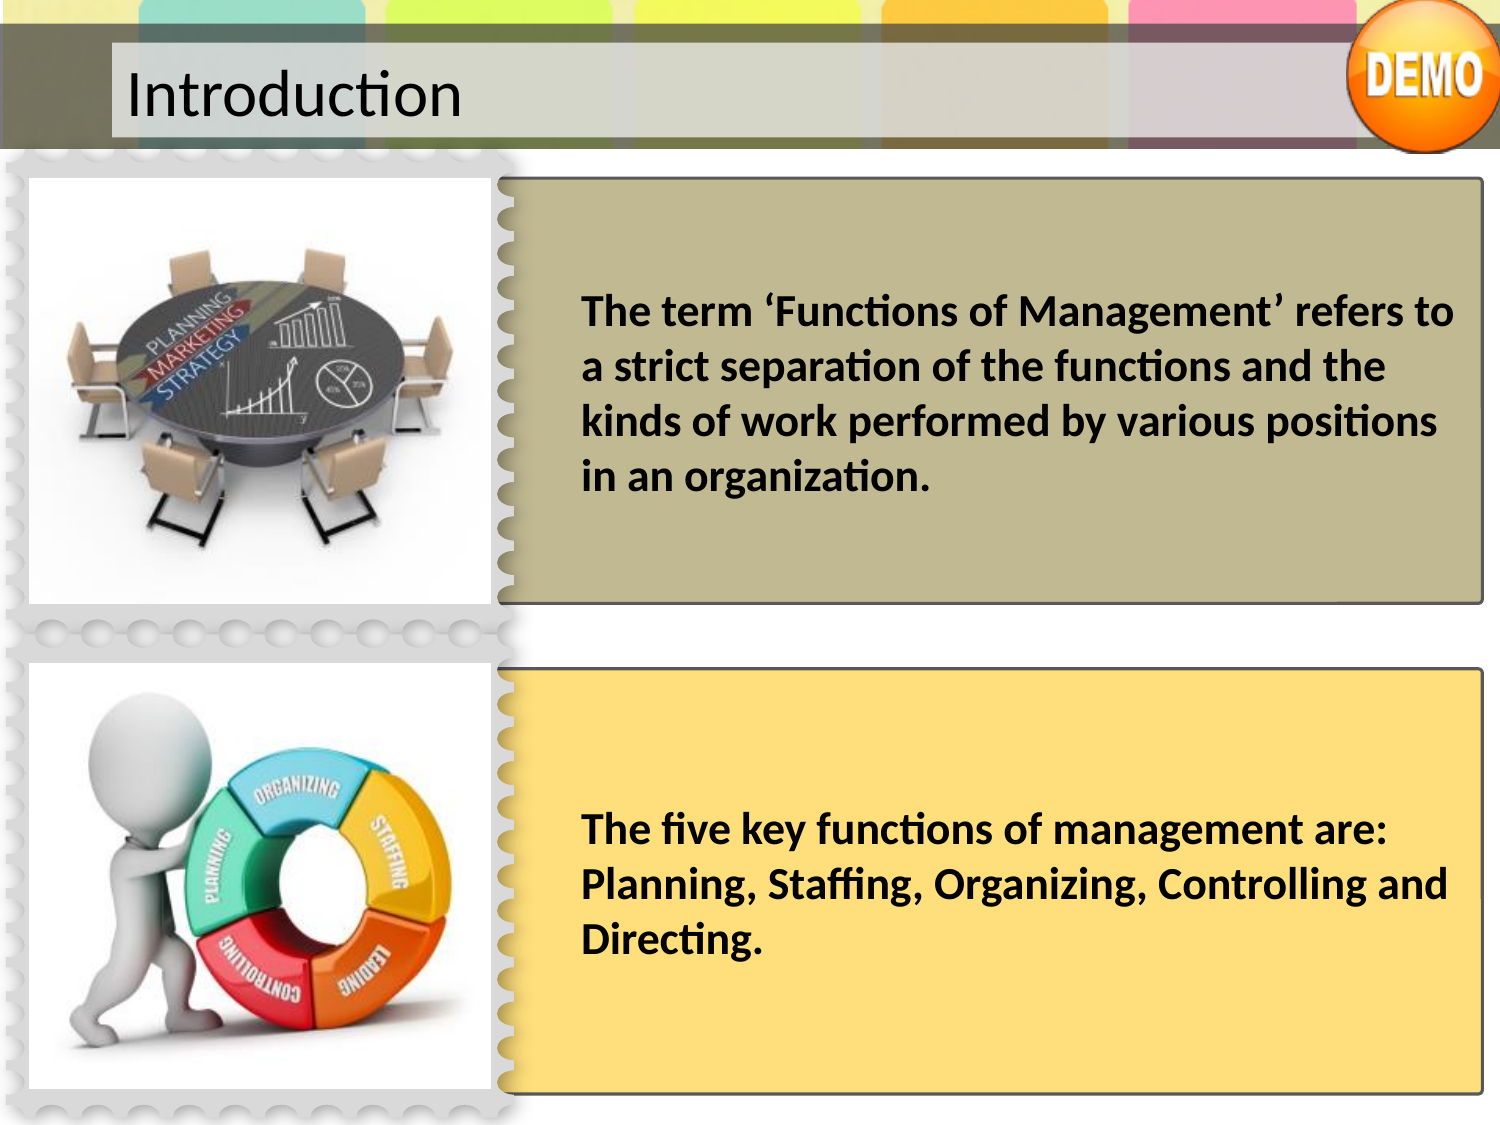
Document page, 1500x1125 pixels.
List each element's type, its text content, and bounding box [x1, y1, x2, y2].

picture [1346, 0, 1500, 155]
text_box The five key functions of management are: Planning, Staffing, Organizing, Controlling and Directing. [523, 666, 1485, 1097]
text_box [5, 148, 514, 633]
text_box The term ‘Functions of Management’ refers to a strict separation of the functions and the kinds of work performed by various positions in an organization. [523, 176, 1485, 606]
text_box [0, 0, 1341, 150]
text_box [5, 634, 514, 1118]
